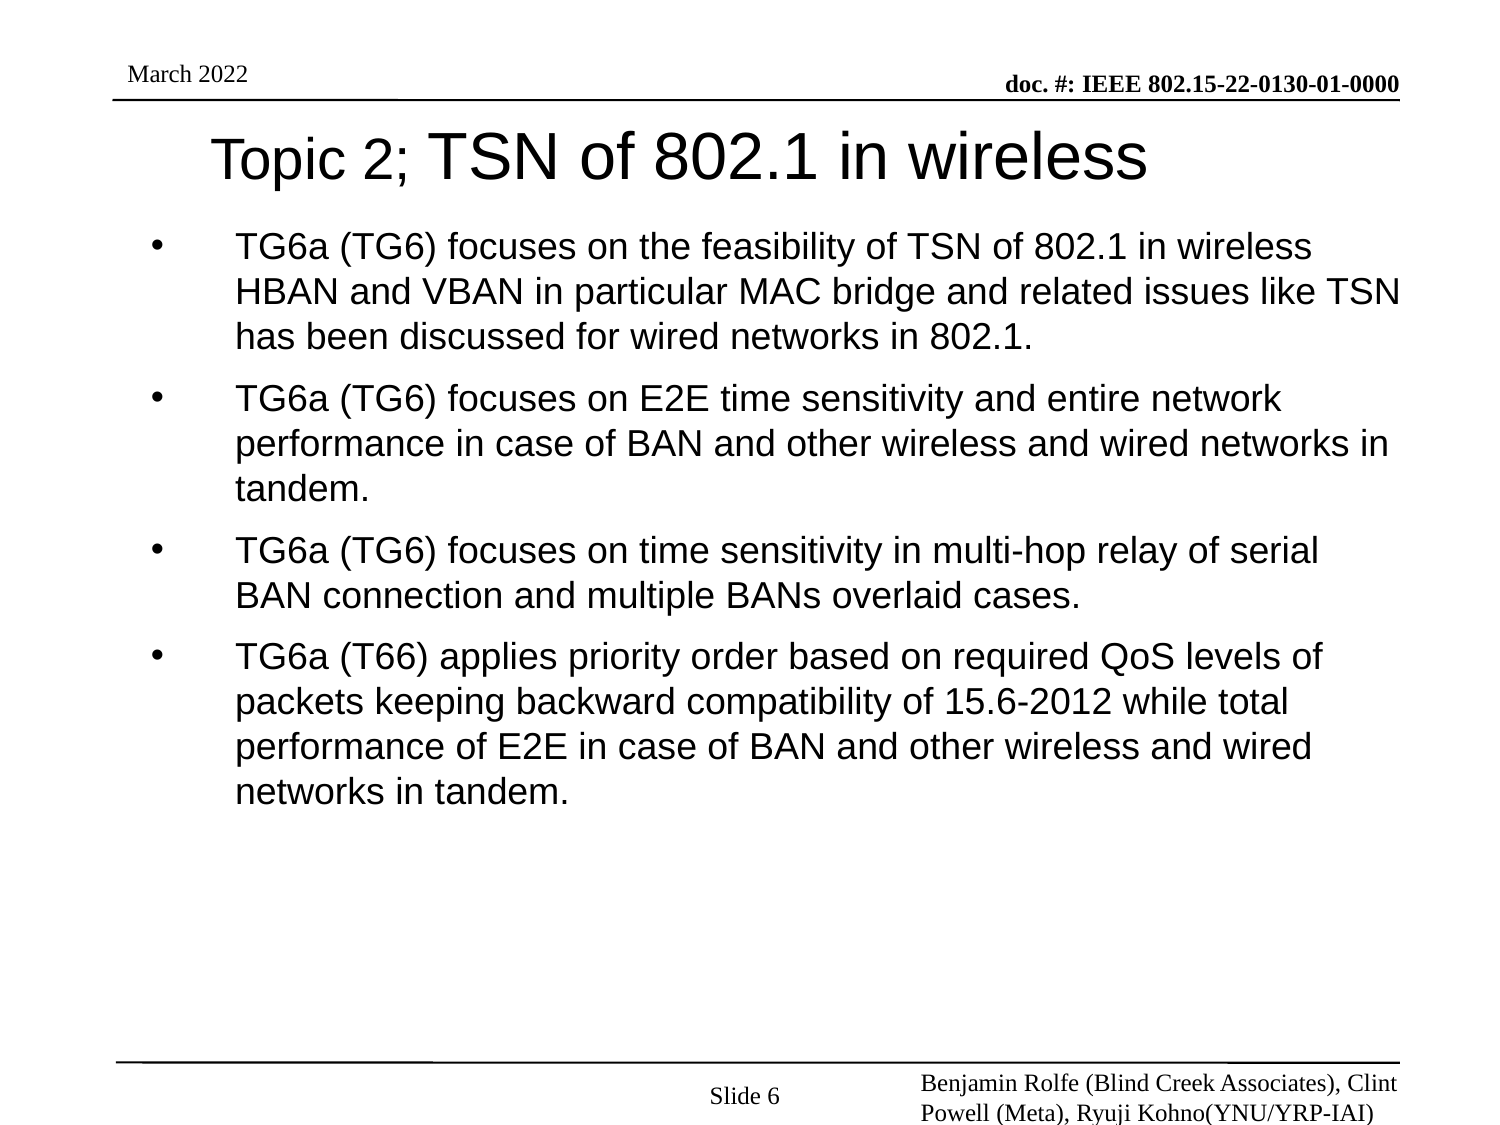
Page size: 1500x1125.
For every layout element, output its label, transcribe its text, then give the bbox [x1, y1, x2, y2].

slide_number Slide 6 [690, 1075, 799, 1115]
title Topic 2; TSN of 802.1 in wireless [194, 110, 1401, 197]
list TG6a (TG6) focuses on the feasibility of TSN of 802.1 in wireless HBAN and VBAN in particular MAC bridge and related issues like TSN has been discussed for wired networks in 802.1. TG6a (TG6) focuses on E2E time sensitivity and entire network performance in case of BAN and other wireless and wired networks in tandem. TG6a (TG6) focuses on time sensitivity in multi-hop relay of serial BAN connection and multiple BANs overlaid cases. TG6a (T66) applies priority order based on required QoS levels of packets keeping backward compatibility of 15.6-2012 while total performance of E2E in case of BAN and other wireless and wired networks in tandem. [135, 214, 1422, 1089]
